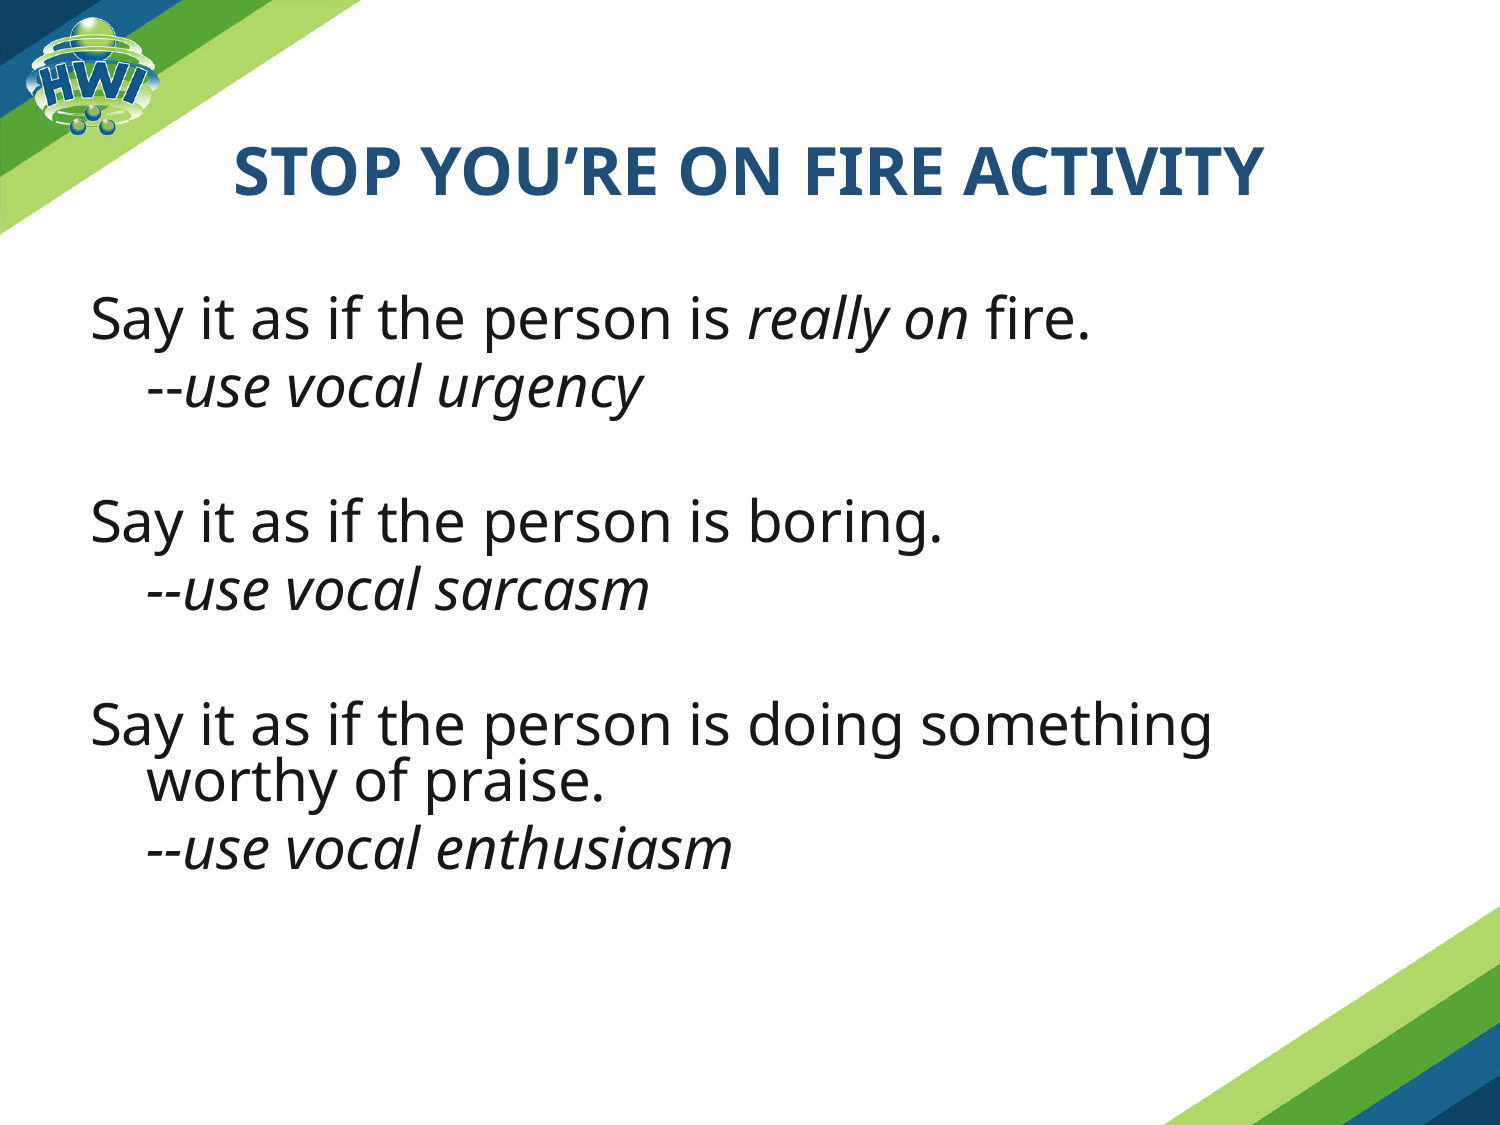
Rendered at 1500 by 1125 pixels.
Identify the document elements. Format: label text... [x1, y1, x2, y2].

title Stop you’re on fire Activity [75, 75, 1425, 263]
list Say it as if the person is really on fire. --use vocal urgency Say it as if the person is boring. --use vocal sarcasm Say it as if the person is doing something worthy of praise. --use vocal enthusiasm [75, 287, 1425, 1030]
picture [0, 0, 1500, 1125]
